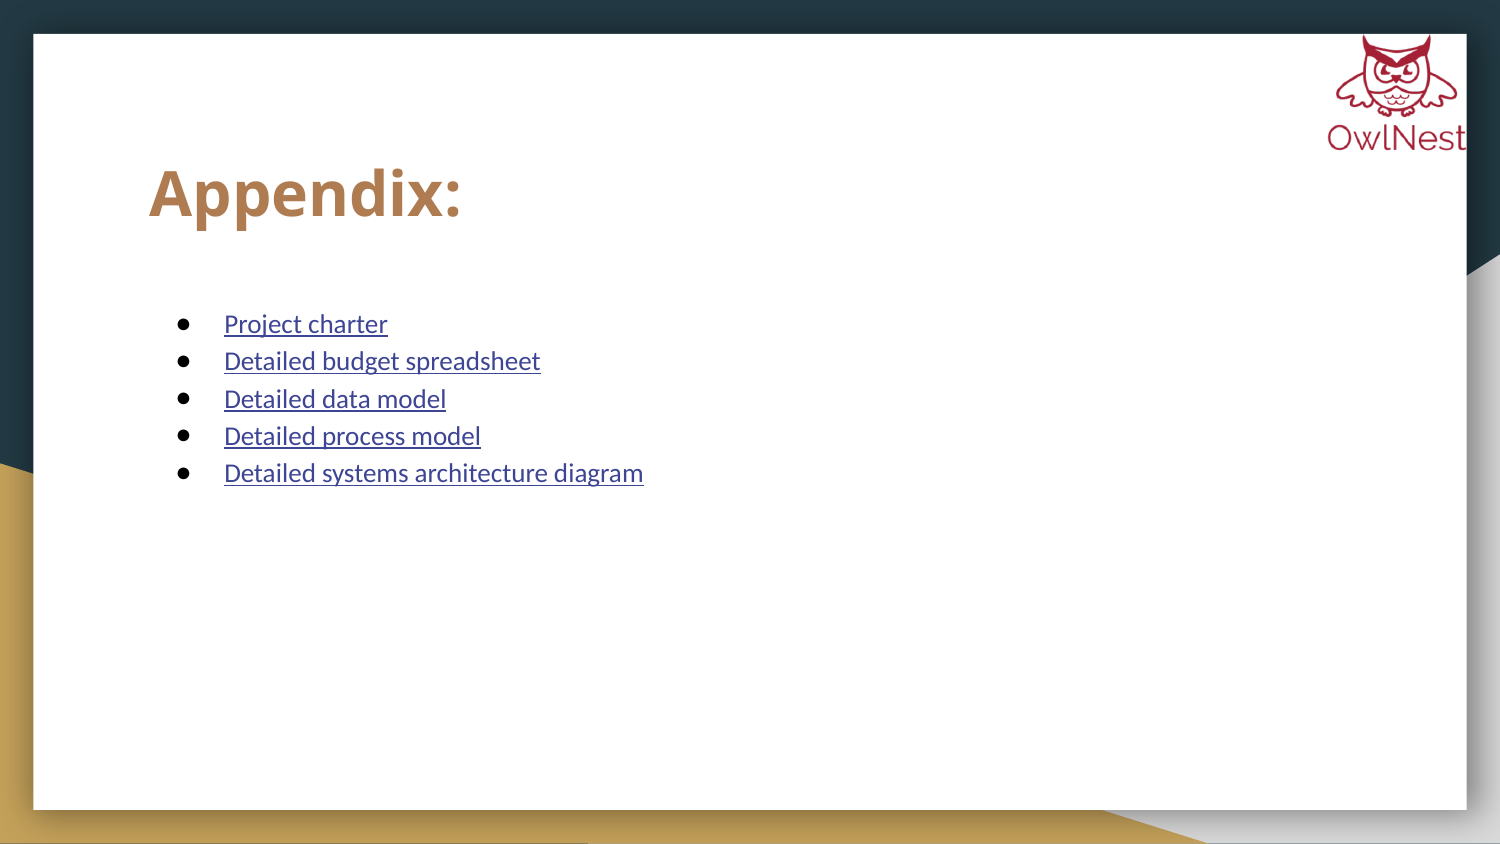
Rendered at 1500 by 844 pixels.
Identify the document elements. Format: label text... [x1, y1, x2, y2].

picture [1325, 34, 1467, 153]
list Project charter Detailed budget spreadsheet Detailed data model Detailed process model Detailed systems architecture diagram [134, 286, 1366, 629]
title Appendix: [134, 138, 1366, 286]
